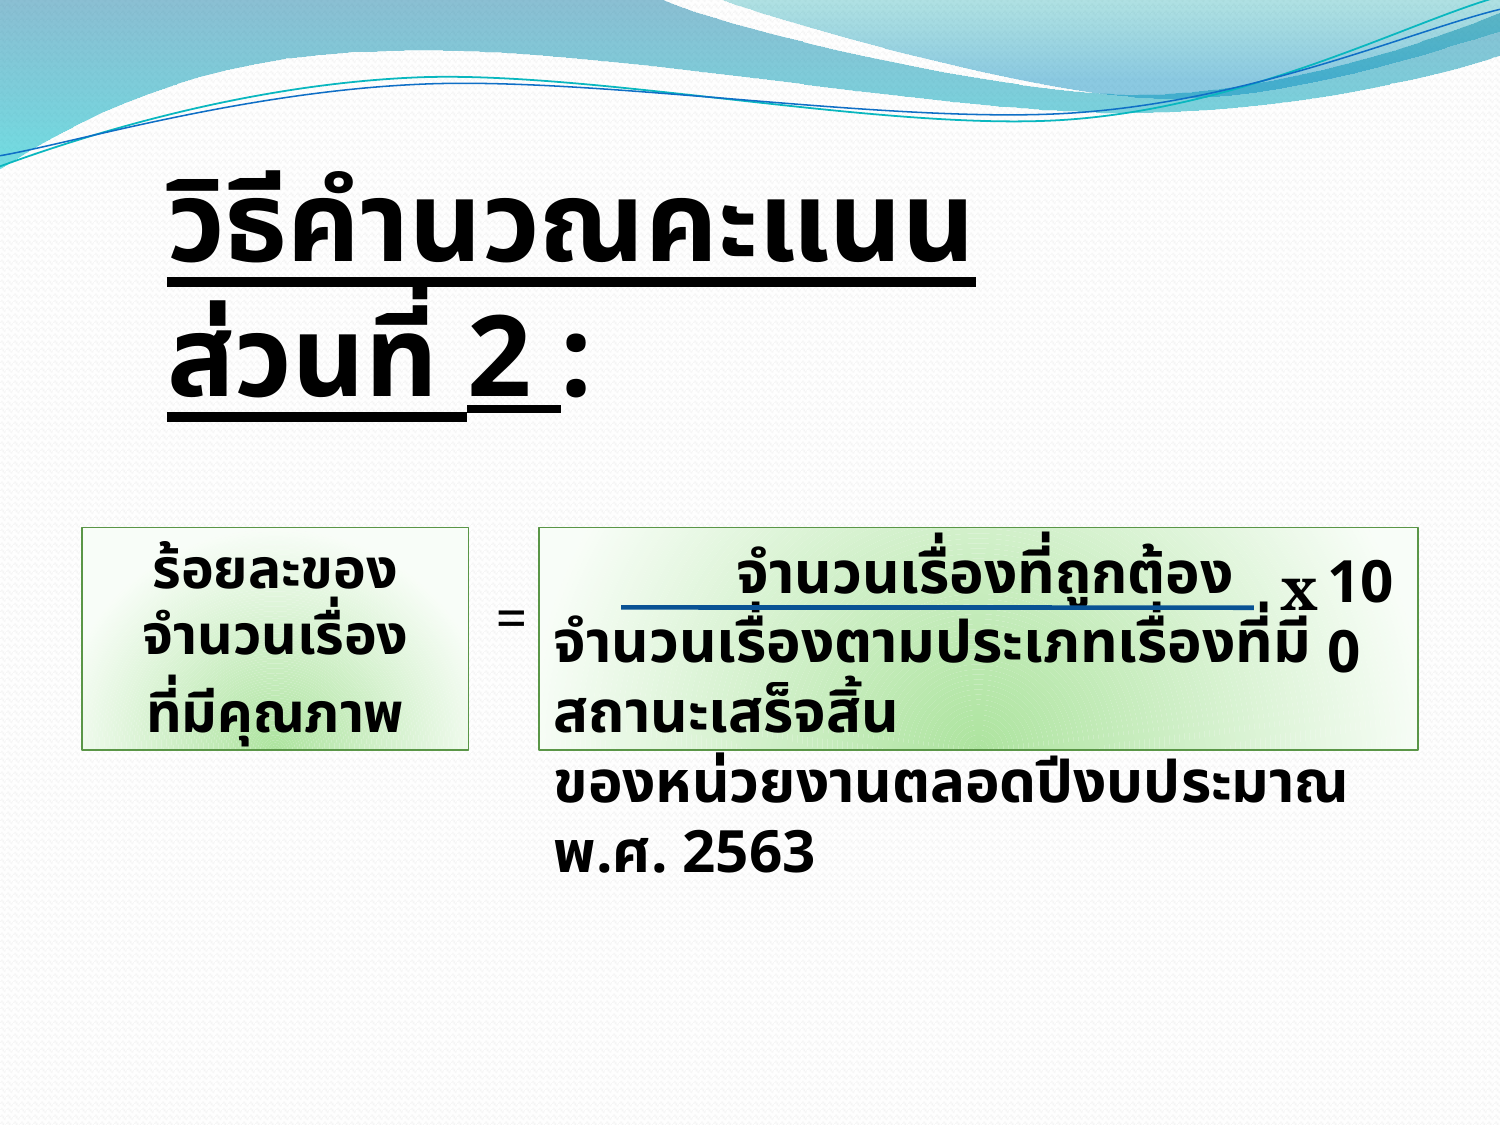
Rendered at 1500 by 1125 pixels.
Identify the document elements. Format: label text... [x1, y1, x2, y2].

text_box วิธีคำนวณคะแนนส่วนที่ 2 : [152, 141, 1090, 427]
text_box = [480, 574, 668, 659]
text_box จำนวนเรื่องที่ถูกต้อง จำนวนเรื่องตามประเภทเรื่องที่มีสถานะเสร็จสิ้น ของหน่วยงานตลอดปีงบประมาณ พ.ศ. 2563 [538, 527, 1419, 751]
text_box ร้อยละของ จำนวนเรื่อง ที่มีคุณภาพ [81, 527, 469, 751]
text_box 100 [1312, 537, 1418, 692]
text_box x [1265, 545, 1312, 630]
